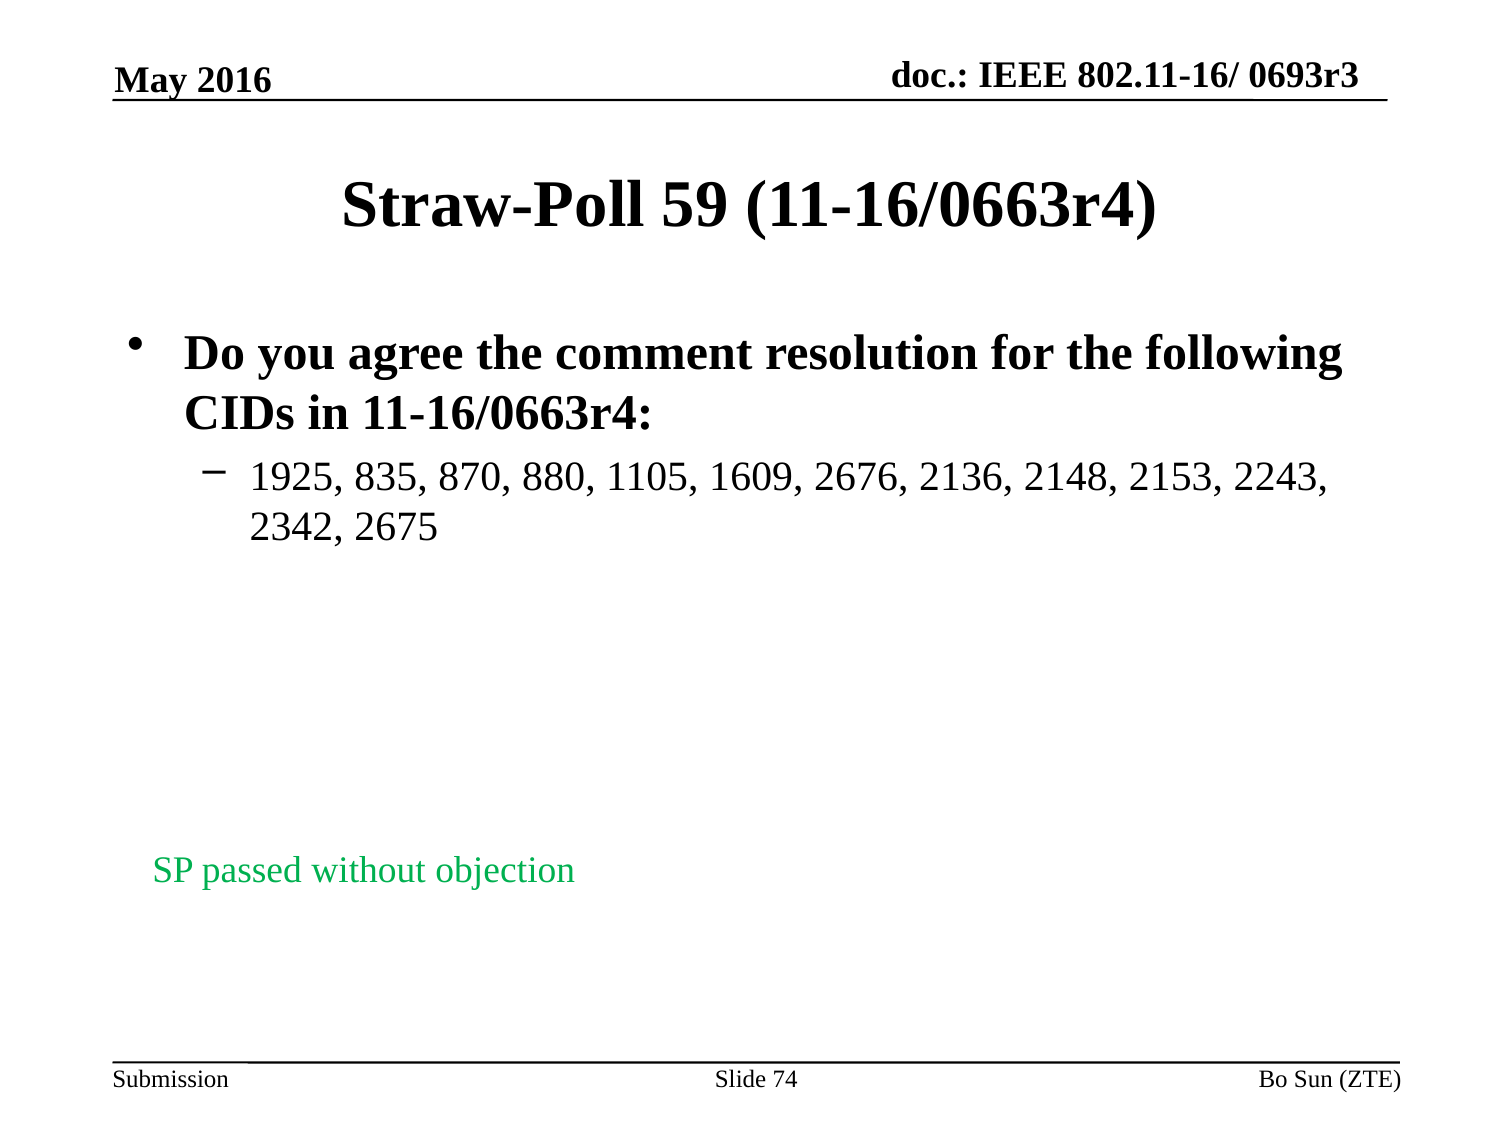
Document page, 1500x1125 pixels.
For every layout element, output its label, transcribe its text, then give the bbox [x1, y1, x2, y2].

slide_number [114, 54, 274, 101]
list Do you agree the comment resolution for the following CIDs in 11-16/0663r4: 1925, 835, 870, 880, 1105, 1609, 2676, 2136, 2148, 2153, 2243, 2342, 2675 [112, 312, 1388, 913]
slide_number Slide 74 [712, 1061, 800, 1093]
footer Bo Sun (ZTE) [1256, 1061, 1402, 1093]
text_box SP passed without objection [137, 837, 700, 898]
title Straw-Poll 59 (11-16/0663r4) [112, 112, 1388, 288]
